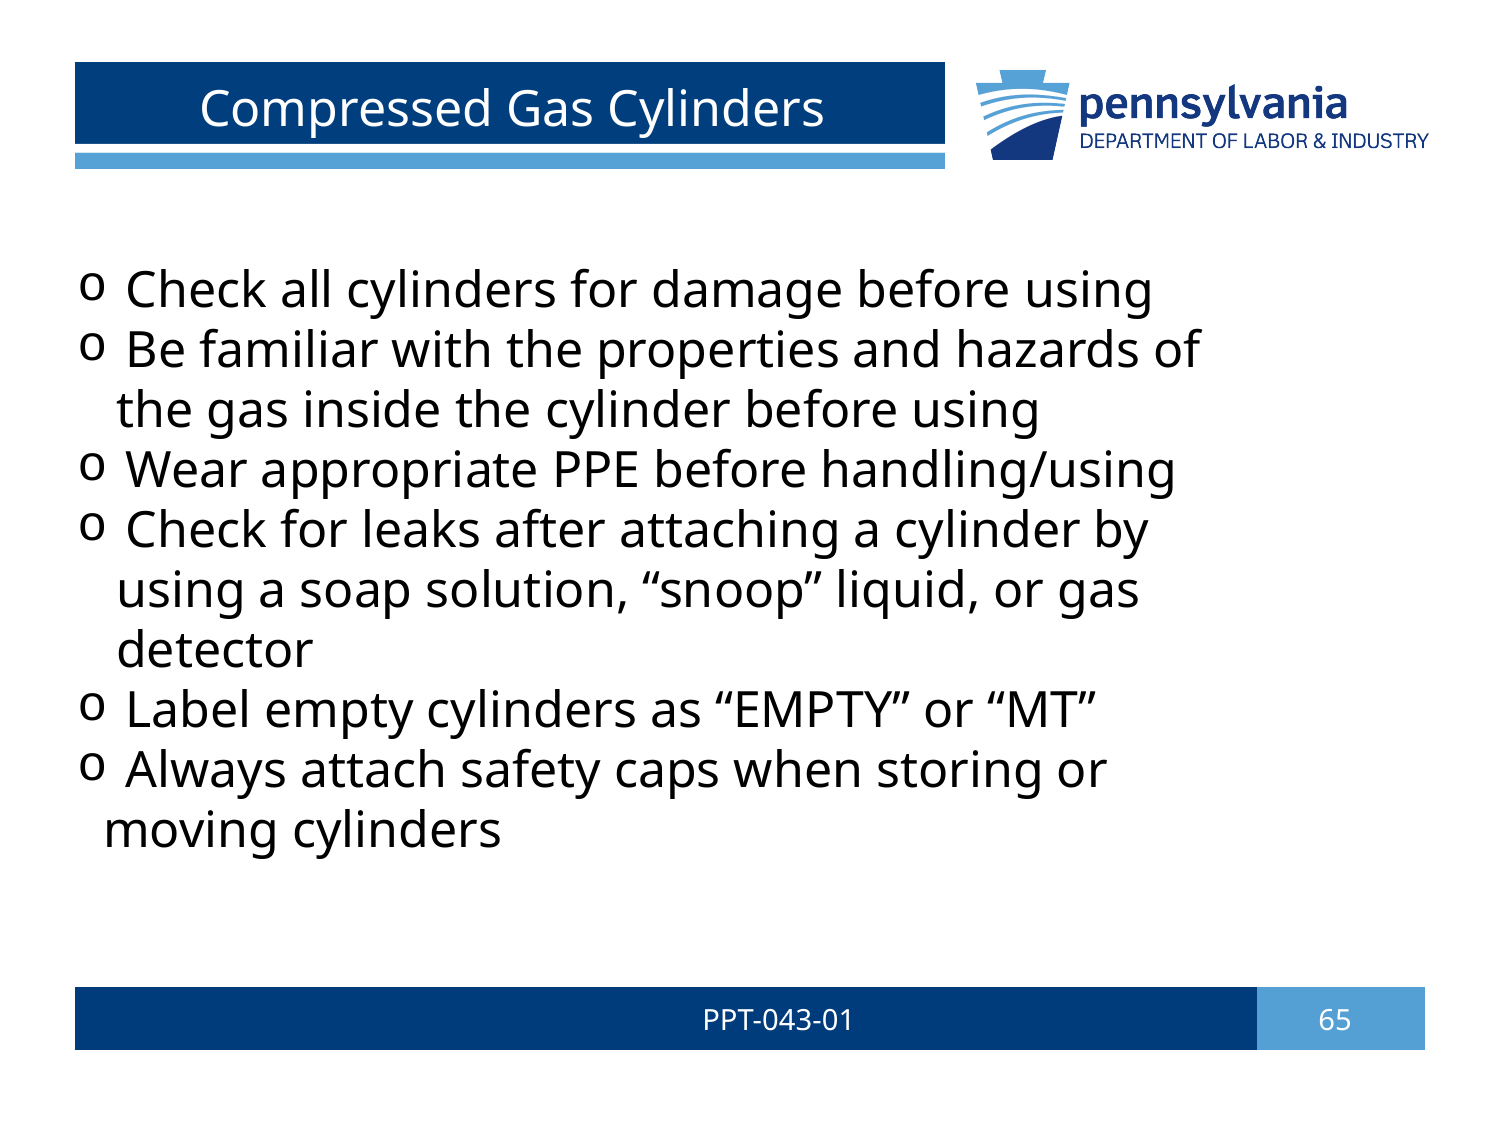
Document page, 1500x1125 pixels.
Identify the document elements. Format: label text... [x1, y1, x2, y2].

text_box Check all cylinders for damage before using Be familiar with the properties and hazards of the gas inside the cylinder before using Wear appropriate PPE before handling/using Check for leaks after attaching a cylinder by using a soap solution, “snoop” liquid, or gas detector Label empty cylinders as “EMPTY” or “MT” Always attach safety caps when storing or moving cylinders [62, 249, 1388, 865]
picture [74, 987, 1426, 1051]
picture [74, 62, 1430, 170]
